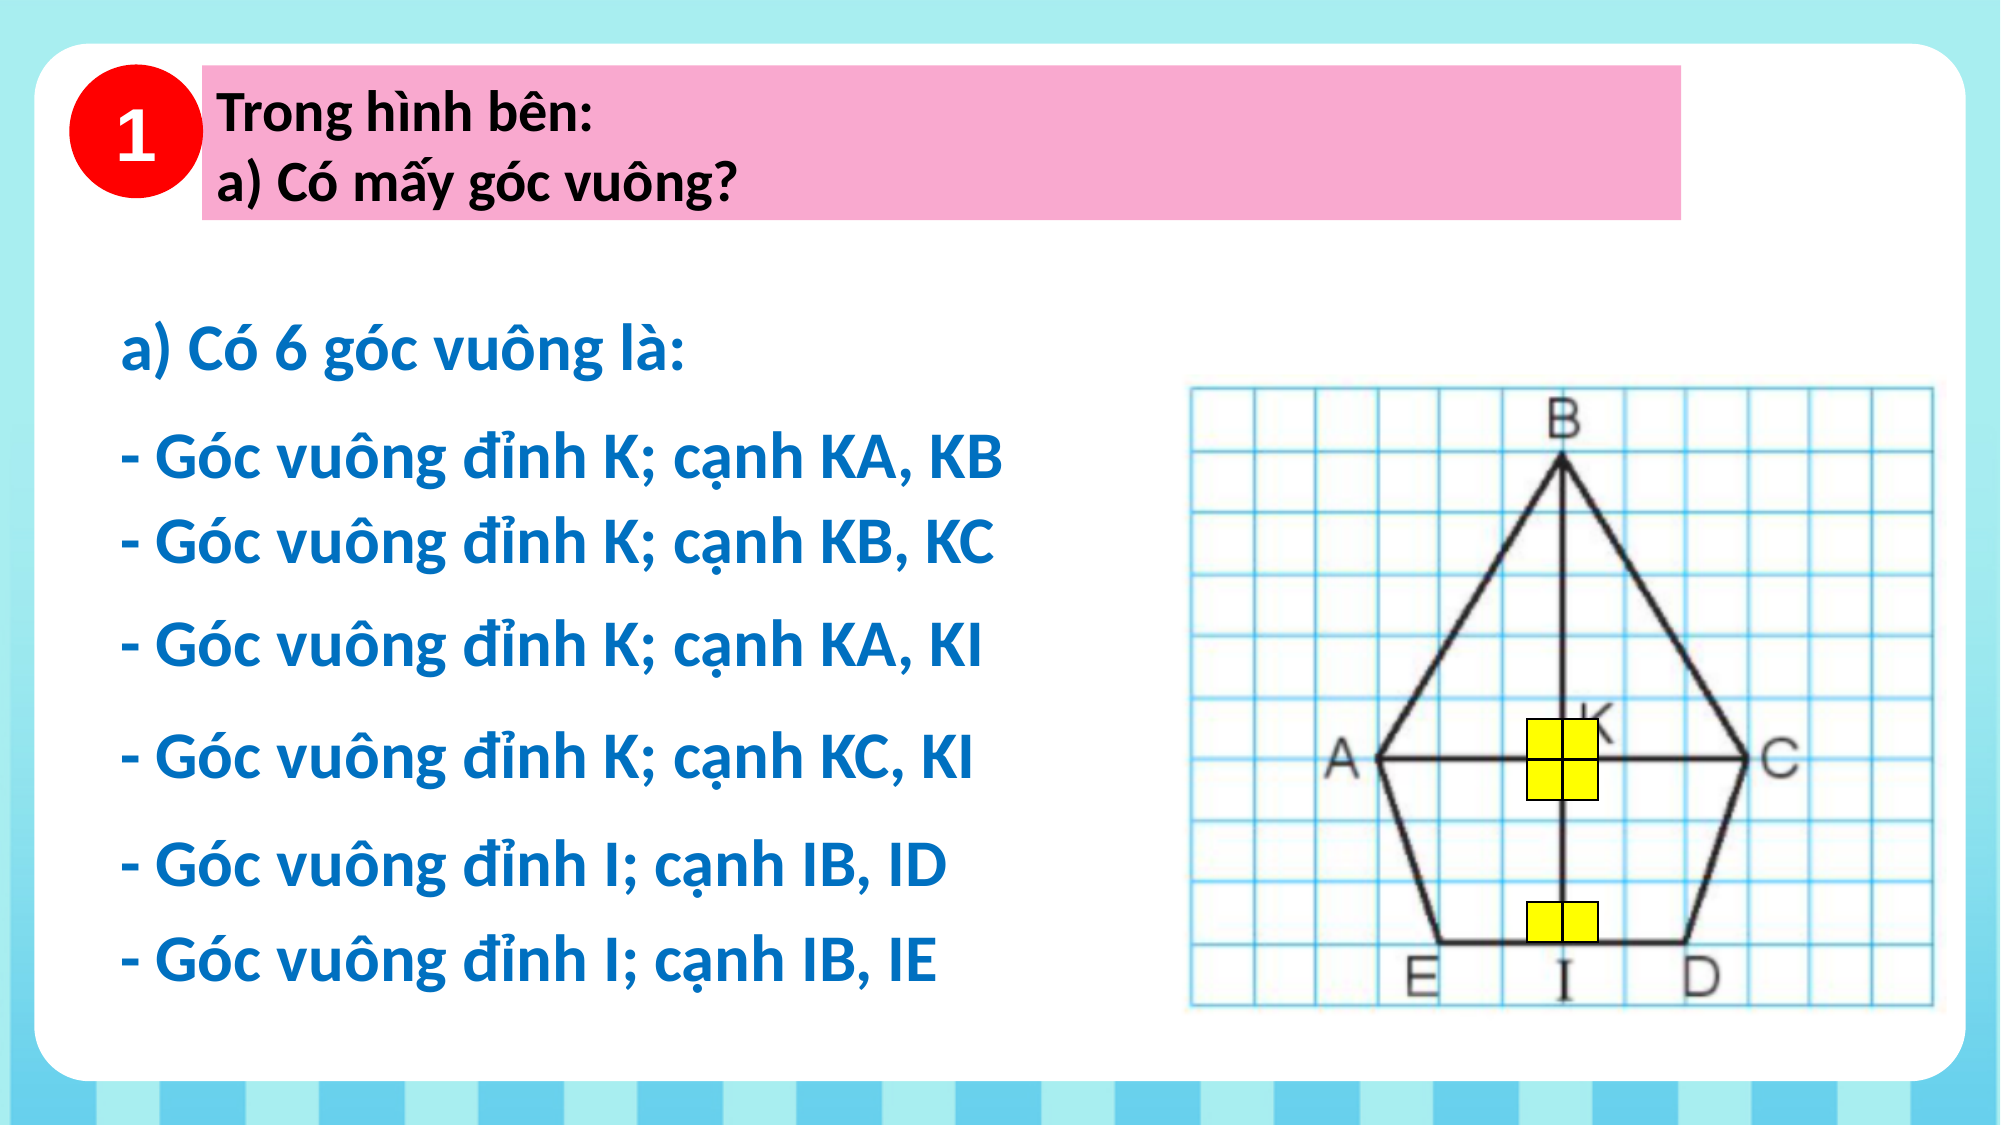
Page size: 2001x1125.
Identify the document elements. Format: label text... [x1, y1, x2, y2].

text_box a) Có 6 góc vuông là: [105, 296, 1109, 392]
text_box Trong hình bên: a) Có mấy góc vuông? [202, 65, 1682, 221]
text_box [33, 42, 1967, 1083]
picture [0, 0, 2001, 1125]
text_box - Góc vuông đỉnh K; cạnh KC, KI [105, 704, 1109, 800]
text_box - Góc vuông đỉnh K; cạnh KB, KC [105, 488, 1109, 584]
text_box - Góc vuông đỉnh I; cạnh IB, ID [105, 812, 1109, 907]
text_box - Góc vuông đỉnh I; cạnh IB, IE [105, 907, 1109, 1003]
text_box 1 [69, 64, 204, 199]
text_box - Góc vuông đỉnh K; cạnh KA, KI [105, 592, 1109, 687]
text_box - Góc vuông đỉnh K; cạnh KA, KB [105, 404, 1109, 488]
